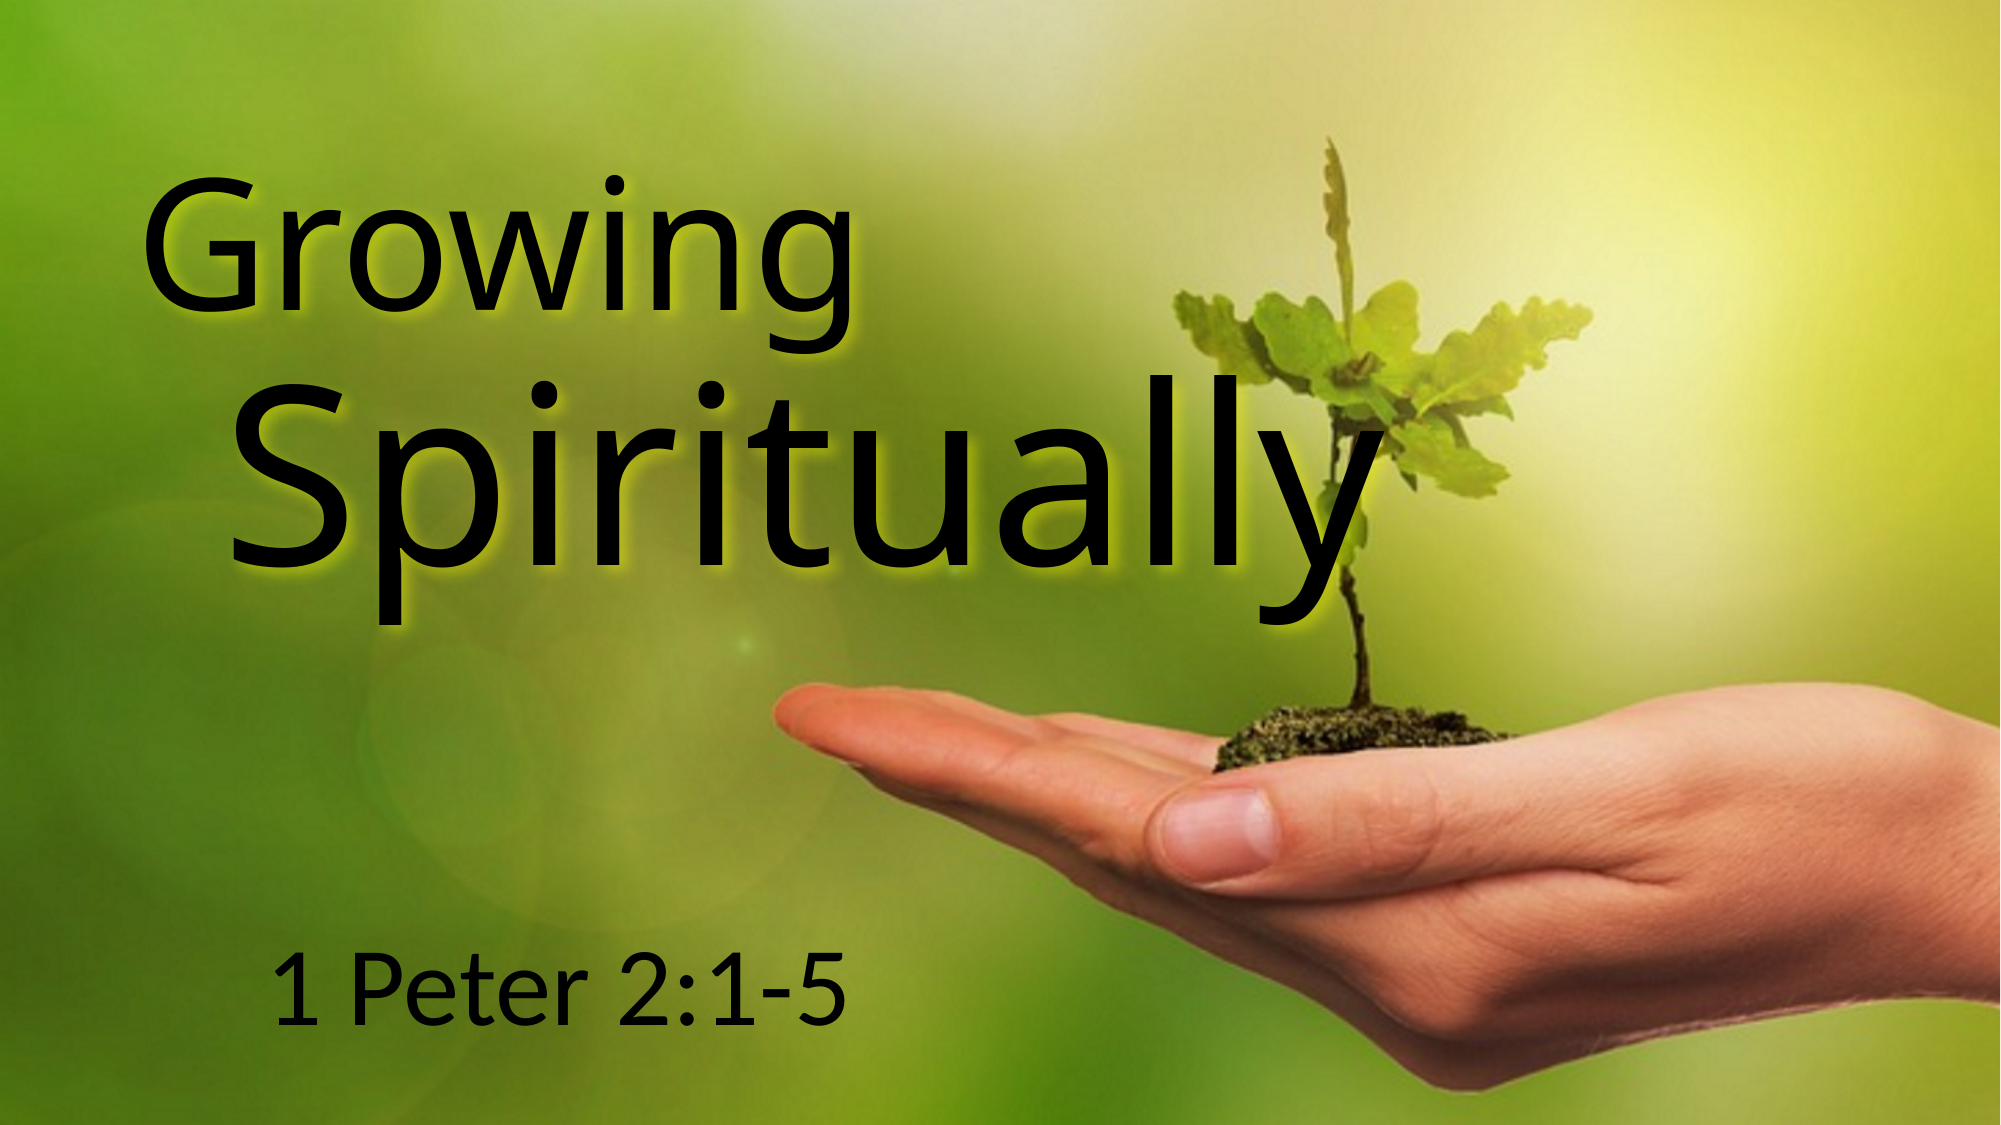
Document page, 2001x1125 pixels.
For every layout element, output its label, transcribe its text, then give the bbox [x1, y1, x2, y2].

title Growing Spiritually [120, 144, 1758, 680]
picture [0, 0, 2001, 1125]
subtitle 1 Peter 2:1-5 [163, 921, 954, 1060]
